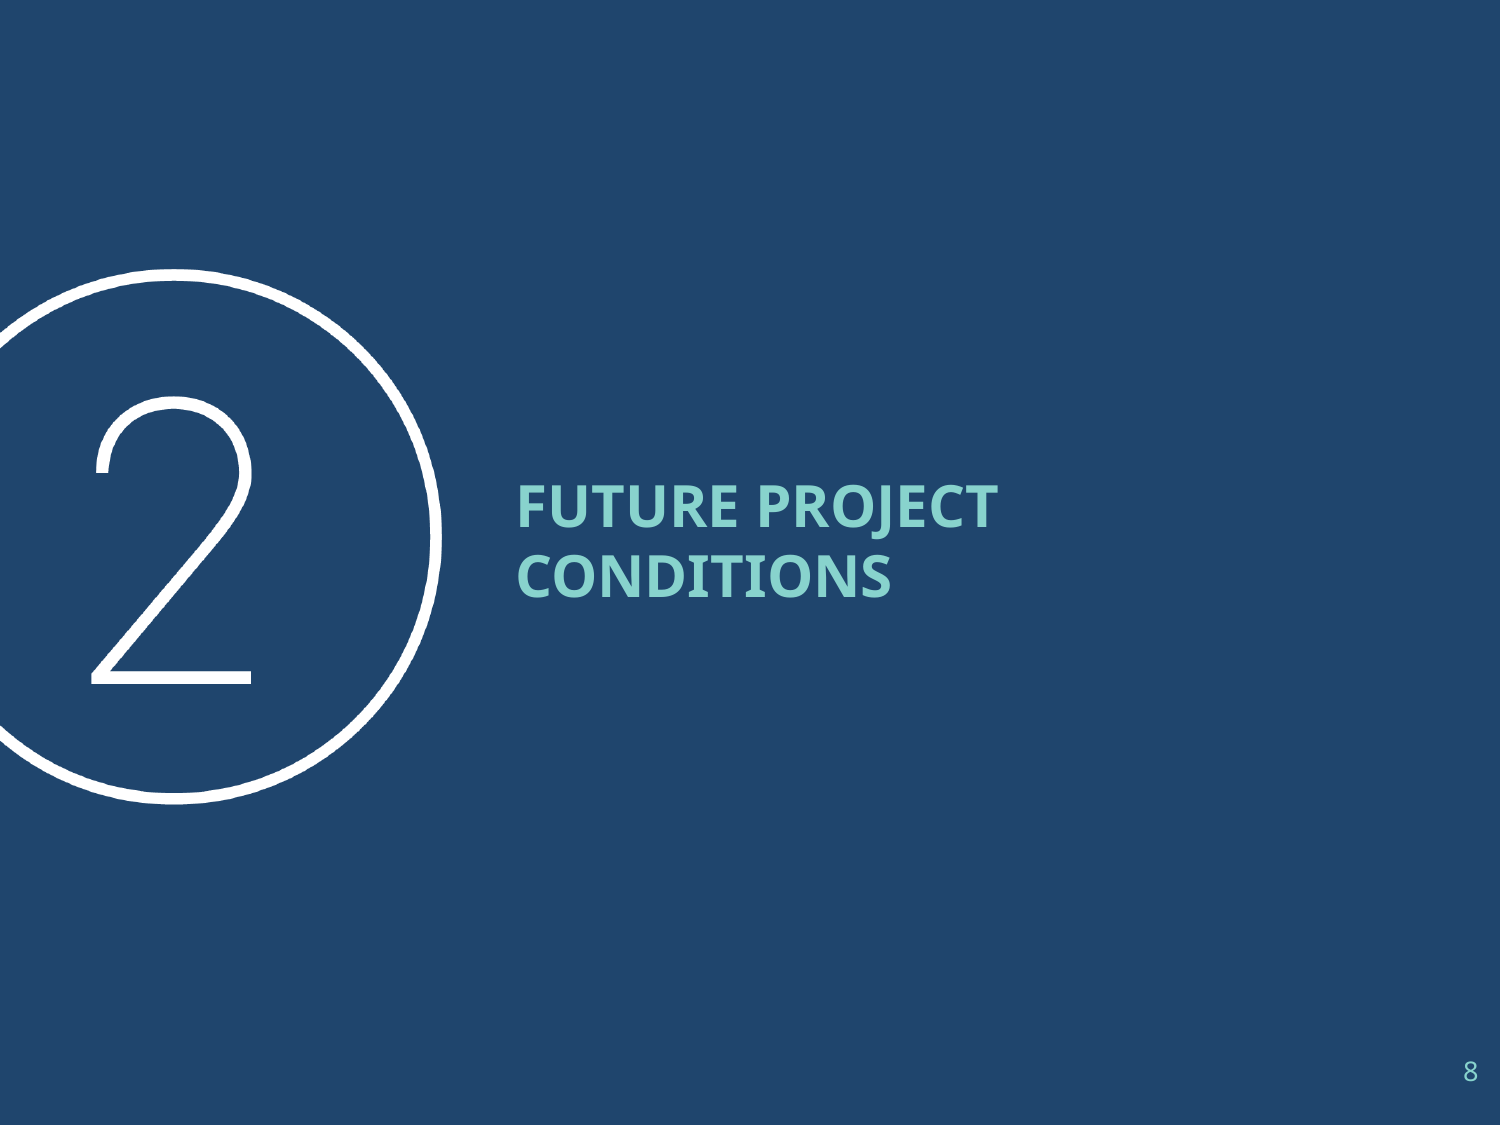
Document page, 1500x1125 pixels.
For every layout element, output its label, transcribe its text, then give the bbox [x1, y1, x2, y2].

slide_number 8 [1403, 1038, 1494, 1125]
list FUTURE PROJECT CONDITIONS [500, 314, 1371, 765]
picture [0, 0, 1500, 1125]
